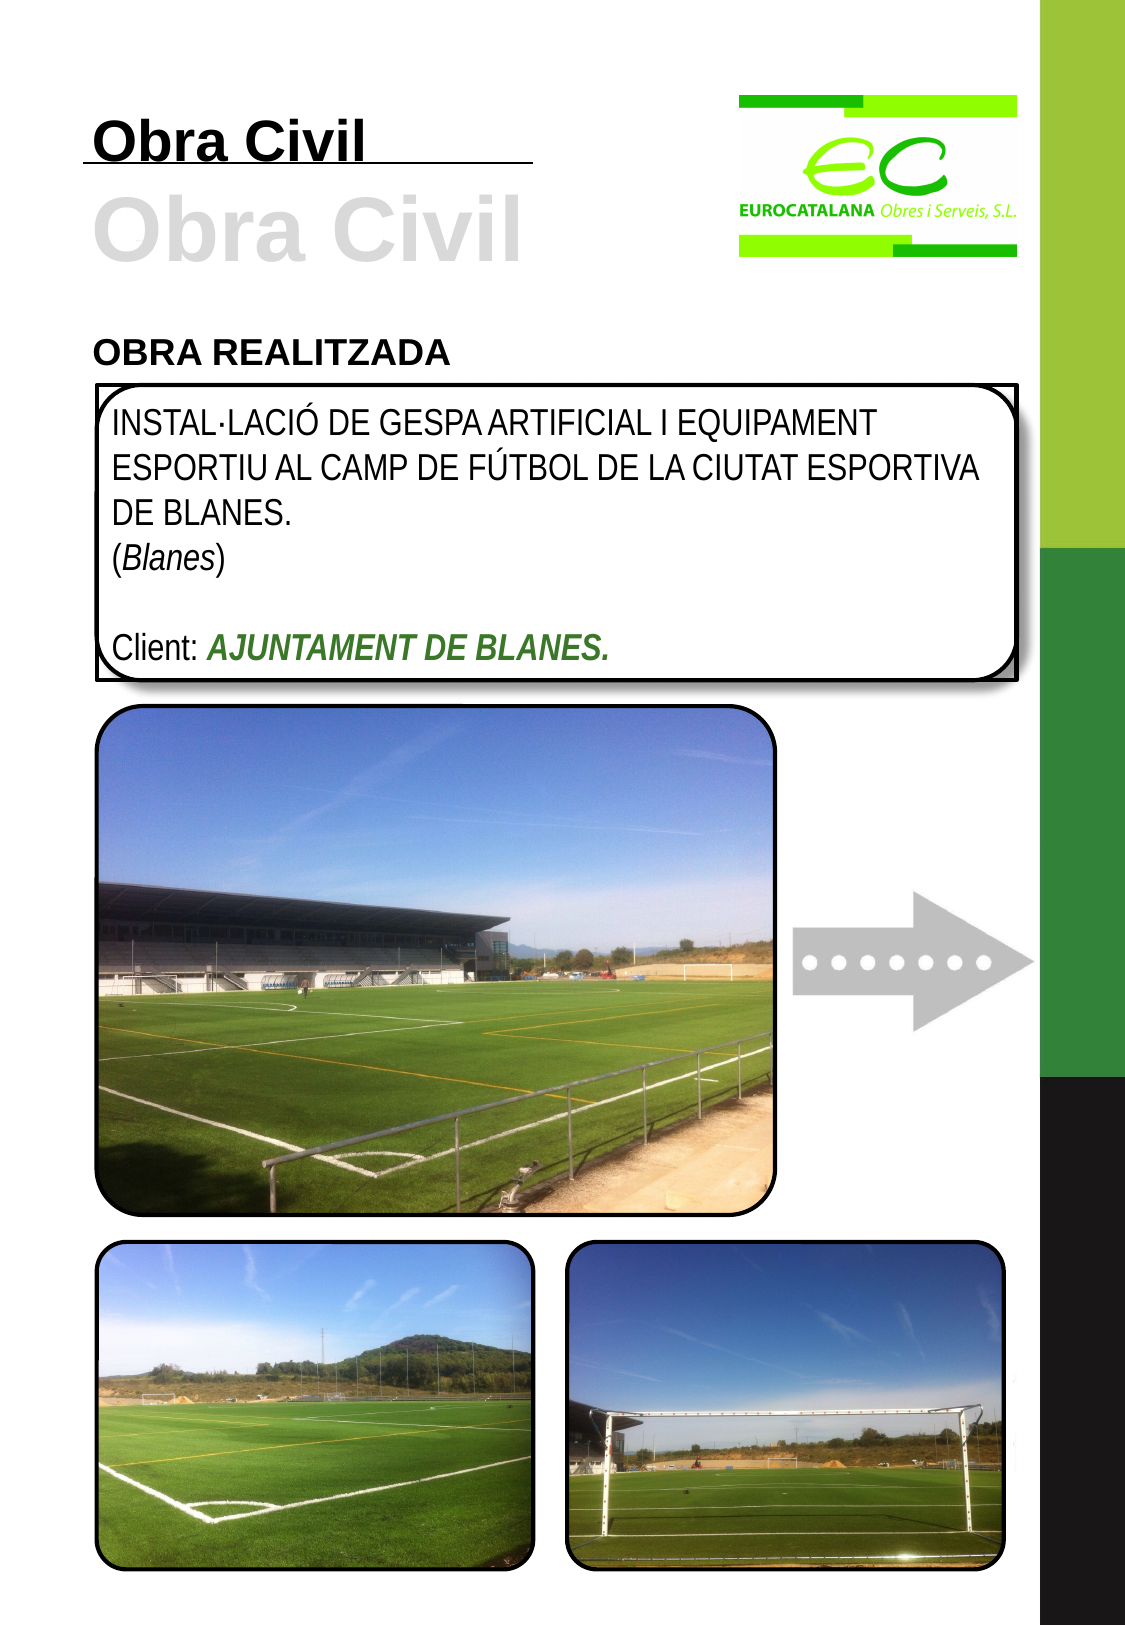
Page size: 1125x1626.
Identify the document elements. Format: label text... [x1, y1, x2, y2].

text_box Obra Civil [77, 95, 527, 162]
text_box Obra Civil [77, 162, 551, 288]
picture [0, 0, 1125, 1625]
title INSTAL·LACIÓ DE GESPA ARTIFICIAL I EQUIPAMENT ESPORTIU AL CAMP DE FÚTBOL DE LA CIUTAT ESPORTIVA DE BLANES. (Blanes) Client: AJUNTAMENT DE BLANES. [95, 383, 1019, 682]
text_box [94, 703, 778, 1218]
text_box [565, 1239, 1006, 1572]
text_box [94, 1239, 536, 1572]
text_box OBRA REALITZADA [77, 321, 481, 381]
